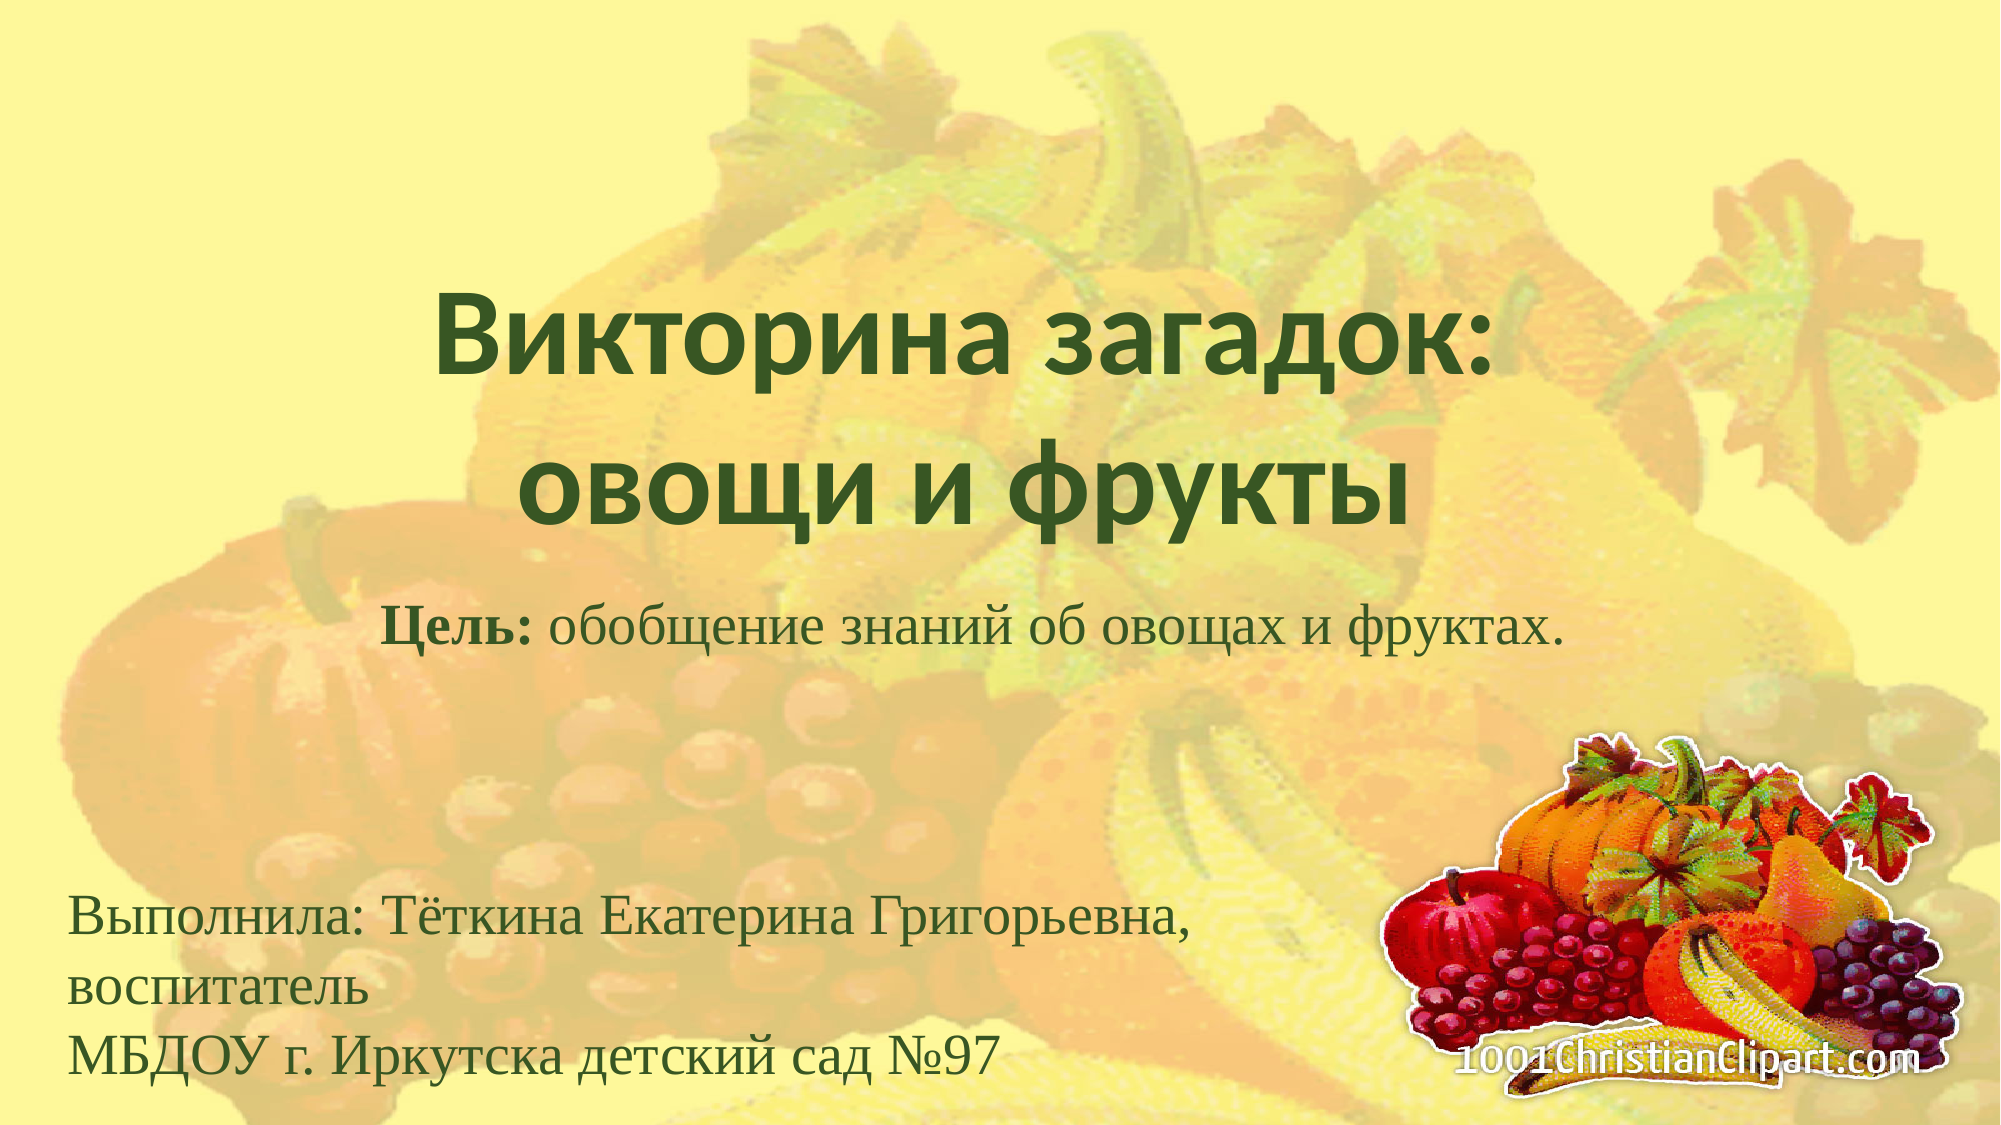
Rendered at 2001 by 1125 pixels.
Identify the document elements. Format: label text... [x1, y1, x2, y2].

text_box Цель: обобщение знаний об овощах и фруктах. [365, 578, 1780, 664]
text_box Викторина загадок: овощи и фрукты [300, 241, 1633, 557]
picture [0, 0, 2001, 1125]
text_box Выполнила: Тёткина Екатерина Григорьевна, воспитатель МБДОУ г. Иркутска детский сад №97 [52, 868, 1391, 1094]
